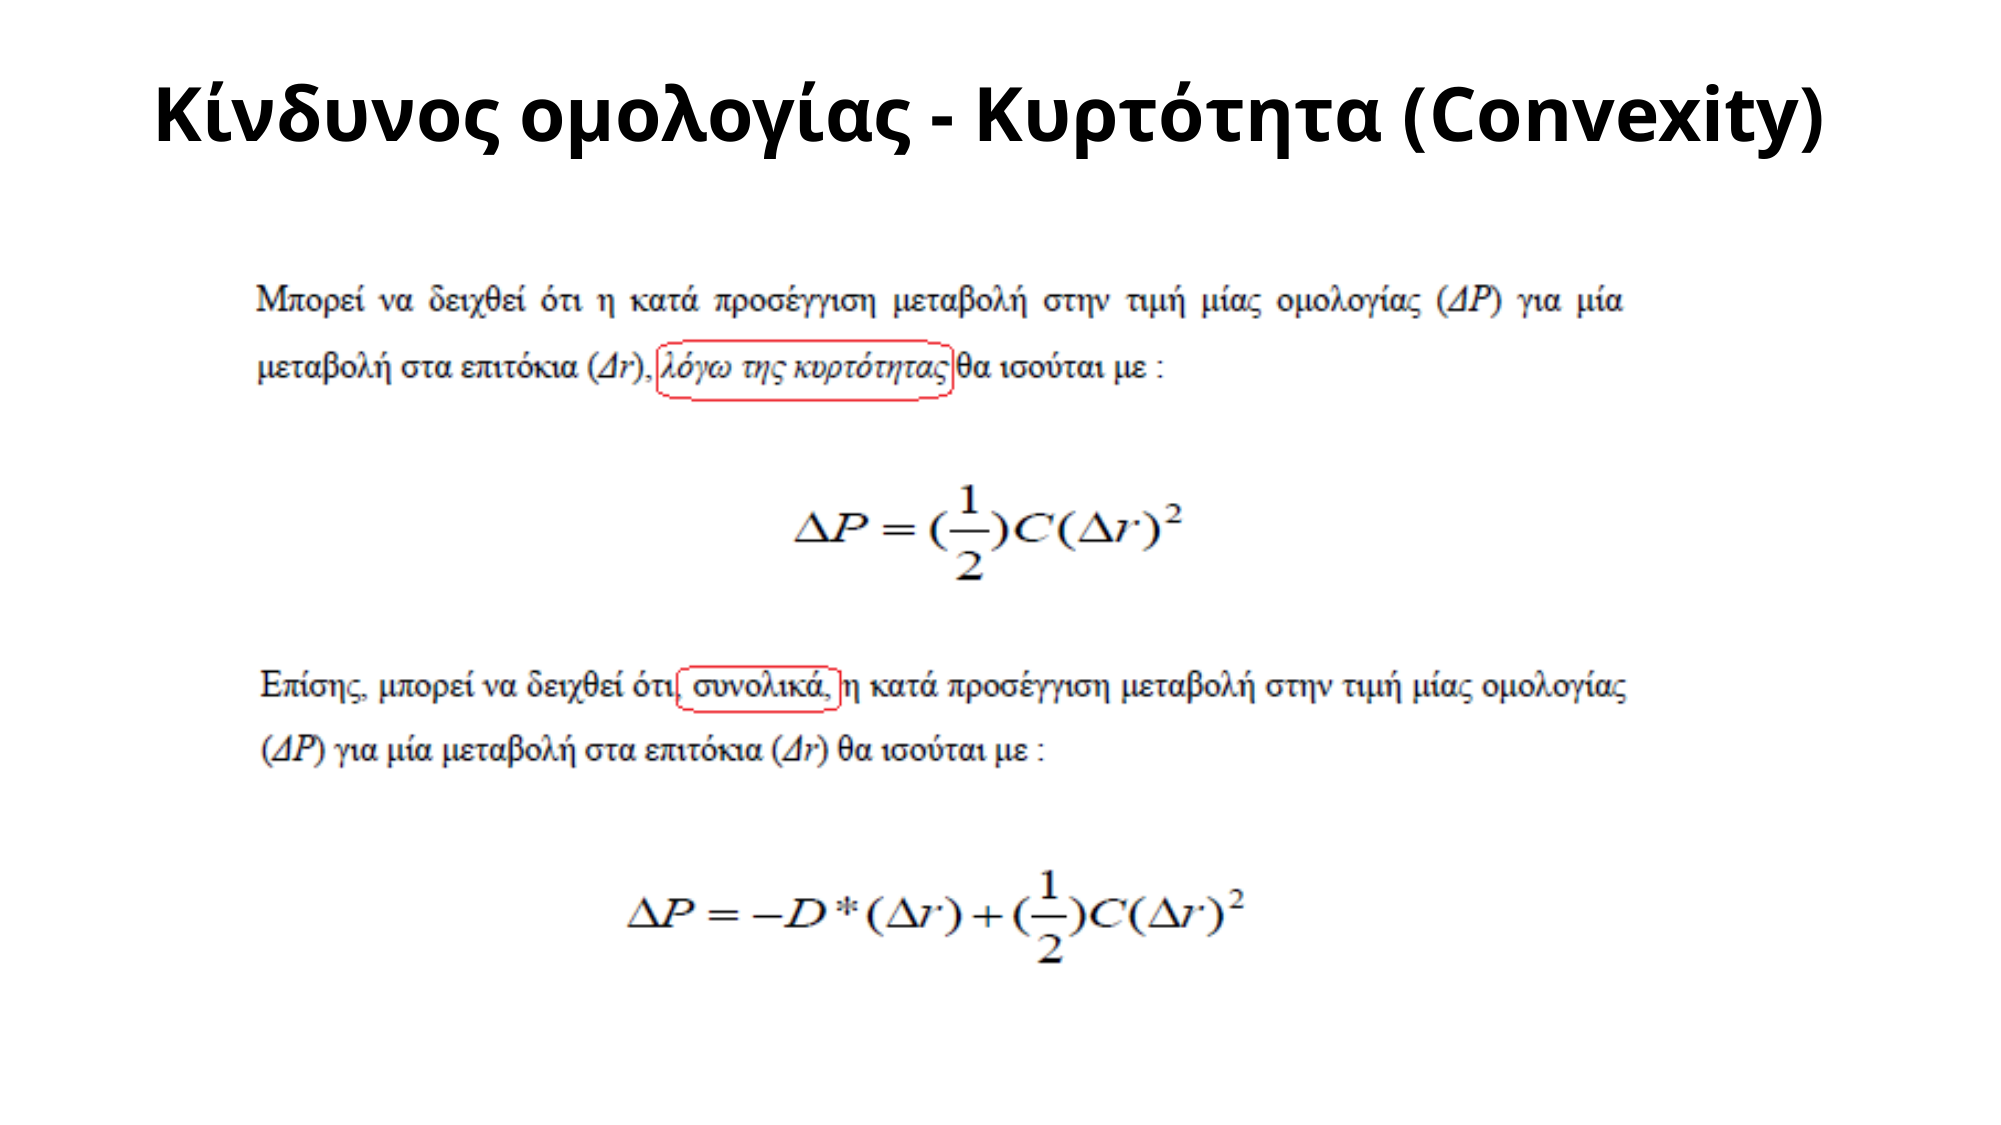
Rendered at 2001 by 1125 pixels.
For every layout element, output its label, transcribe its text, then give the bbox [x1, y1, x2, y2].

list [201, 257, 1692, 985]
title Κίνδυνος ομολογίας - Κυρτότητα (Convexity) [137, 59, 1863, 175]
